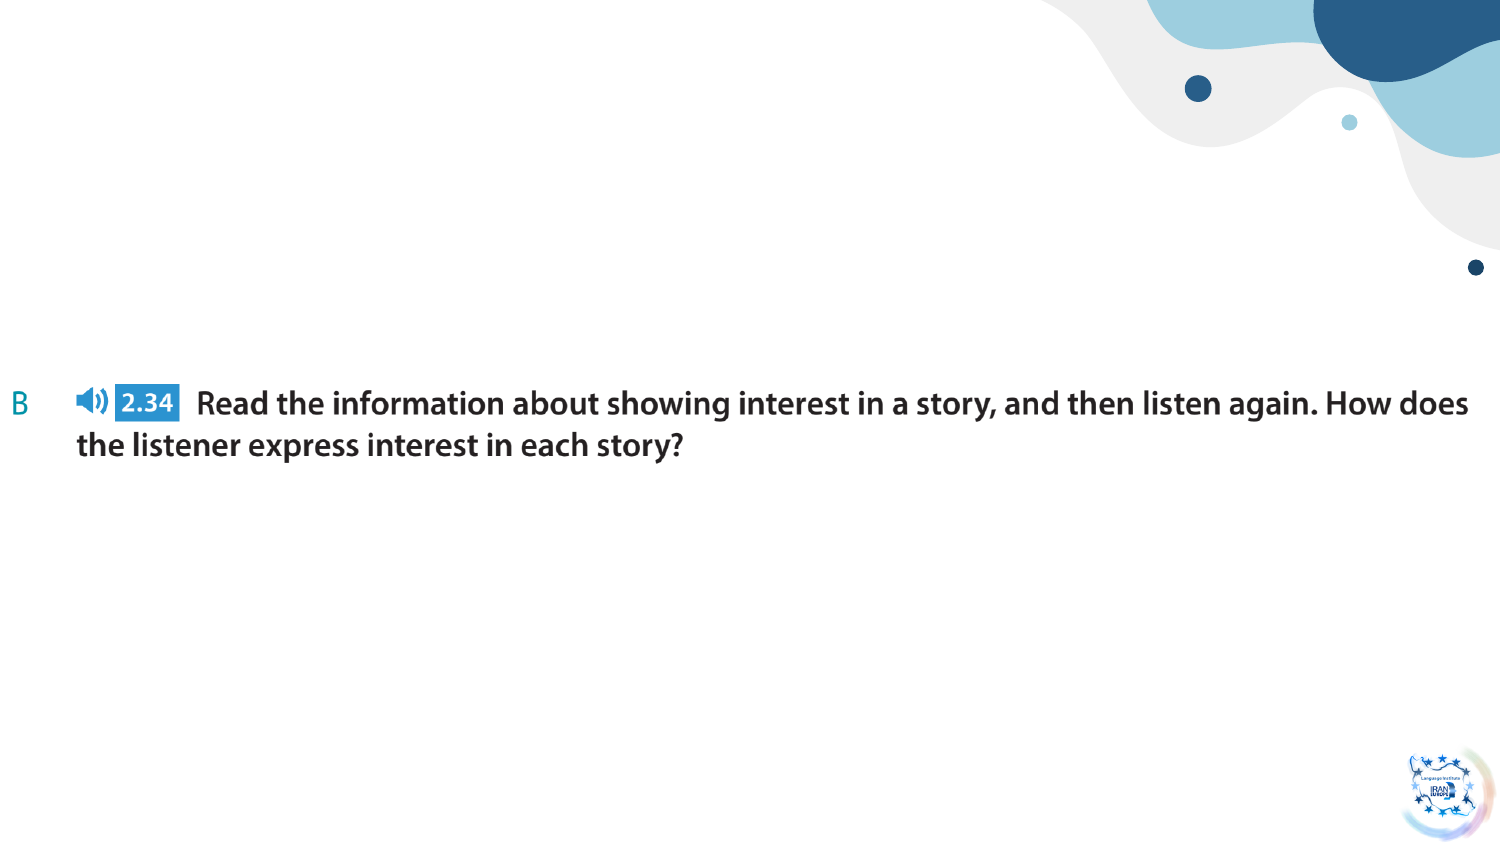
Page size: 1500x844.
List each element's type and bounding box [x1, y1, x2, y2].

picture [1396, 742, 1500, 844]
picture [0, 367, 1500, 477]
